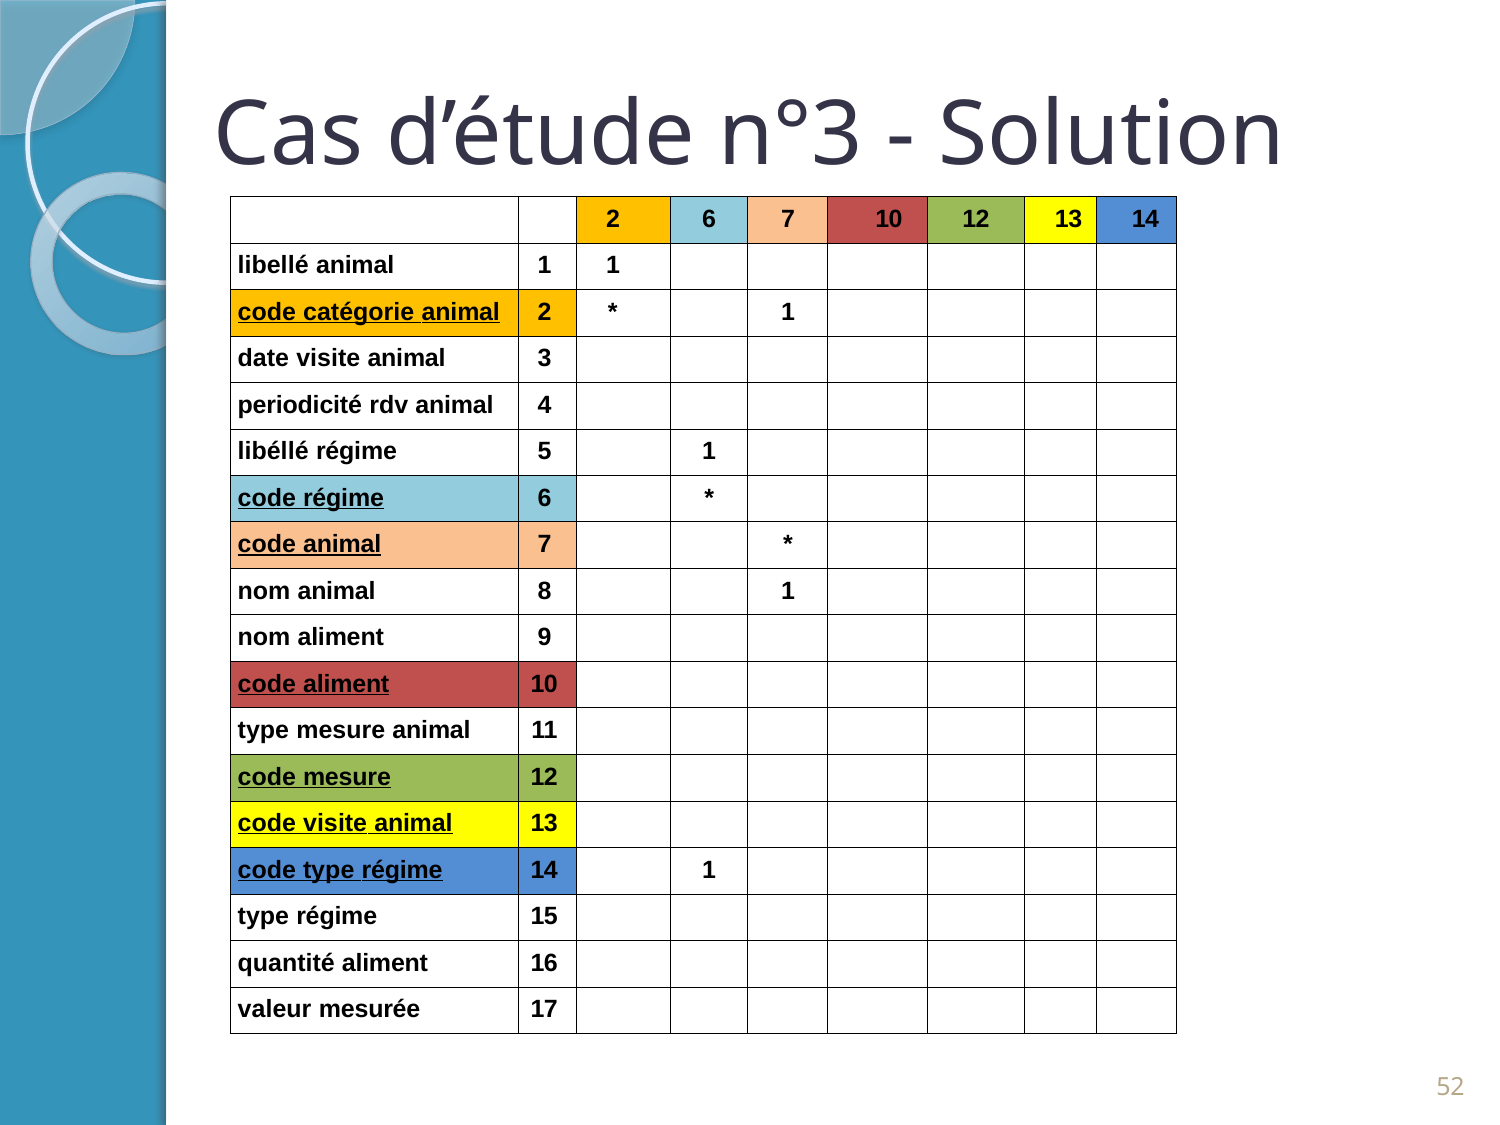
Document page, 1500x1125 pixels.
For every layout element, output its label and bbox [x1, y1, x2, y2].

table_cell [1025, 941, 1096, 987]
table_cell [671, 244, 747, 289]
table_cell [231, 290, 518, 336]
table_cell [1025, 244, 1096, 289]
table_header [519, 197, 576, 243]
table_cell [828, 430, 927, 475]
table_cell [671, 988, 747, 1033]
table_cell [928, 290, 1024, 336]
table_cell [1097, 708, 1176, 754]
table_cell [671, 941, 747, 987]
table_cell [748, 337, 827, 382]
table_cell [748, 848, 827, 894]
table_cell [928, 662, 1024, 707]
table_cell [928, 383, 1024, 429]
table_cell [671, 522, 747, 568]
table_cell [1025, 802, 1096, 847]
table_cell [1097, 802, 1176, 847]
table_cell [1025, 895, 1096, 940]
table_cell [577, 337, 670, 382]
table_cell [928, 244, 1024, 289]
slide_number [1413, 1034, 1488, 1113]
table_cell [1025, 708, 1096, 754]
table_cell [1097, 662, 1176, 707]
table_cell [577, 522, 670, 568]
table_cell [519, 337, 576, 382]
table_cell [519, 848, 576, 894]
table_cell [828, 895, 927, 940]
table_cell [928, 615, 1024, 661]
table_cell [928, 895, 1024, 940]
table_cell [671, 755, 747, 801]
table_cell [1097, 988, 1176, 1033]
table_cell [828, 708, 927, 754]
table_cell [1097, 848, 1176, 894]
table_cell [1025, 615, 1096, 661]
table_cell [928, 708, 1024, 754]
table_cell [231, 988, 518, 1033]
table_header [577, 197, 670, 243]
table_cell [928, 430, 1024, 475]
table_cell [748, 569, 827, 614]
table_cell [671, 337, 747, 382]
table_cell [231, 569, 518, 614]
table_cell [231, 708, 518, 754]
table_cell [828, 848, 927, 894]
table_header [928, 197, 1024, 243]
table_cell [671, 802, 747, 847]
table_cell [519, 755, 576, 801]
table_cell [577, 662, 670, 707]
table_cell [828, 569, 927, 614]
table_cell [828, 662, 927, 707]
table_cell [748, 476, 827, 521]
table_cell [1097, 615, 1176, 661]
table_cell [577, 708, 670, 754]
table_cell [519, 895, 576, 940]
table_header [748, 197, 827, 243]
table_cell [231, 337, 518, 382]
table_cell [231, 895, 518, 940]
table_cell [828, 476, 927, 521]
table_cell [828, 290, 927, 336]
table_cell [671, 895, 747, 940]
table_cell [231, 755, 518, 801]
table_cell [748, 383, 827, 429]
table_cell [928, 522, 1024, 568]
table_cell [828, 755, 927, 801]
table_cell [577, 802, 670, 847]
table_header [231, 197, 518, 243]
table_cell [748, 522, 827, 568]
table_cell [577, 290, 670, 336]
table_cell [928, 755, 1024, 801]
table_cell [671, 569, 747, 614]
table_cell [577, 430, 670, 475]
table_cell [577, 848, 670, 894]
table_cell [1097, 941, 1176, 987]
table_cell [577, 383, 670, 429]
table_cell [231, 244, 518, 289]
table_cell [671, 430, 747, 475]
table_cell [828, 615, 927, 661]
table_cell [519, 383, 576, 429]
table_cell [748, 755, 827, 801]
table_cell [1025, 755, 1096, 801]
table_cell [519, 569, 576, 614]
table_cell [1097, 430, 1176, 475]
table_cell [519, 708, 576, 754]
table_cell [828, 802, 927, 847]
table_cell [519, 802, 576, 847]
table_cell [671, 290, 747, 336]
table_cell [231, 941, 518, 987]
table_cell [519, 244, 576, 289]
table_cell [928, 848, 1024, 894]
table_cell [577, 941, 670, 987]
table_cell [828, 244, 927, 289]
table_cell [748, 895, 827, 940]
table_cell [1097, 895, 1176, 940]
table_cell [928, 802, 1024, 847]
table_cell [748, 662, 827, 707]
table_cell [748, 802, 827, 847]
table_cell [519, 522, 576, 568]
table_cell [519, 476, 576, 521]
table_cell [231, 615, 518, 661]
title [199, 35, 1430, 223]
table_cell [928, 476, 1024, 521]
table_cell [577, 988, 670, 1033]
table_cell [577, 244, 670, 289]
table_cell [1097, 290, 1176, 336]
table_cell [828, 337, 927, 382]
table_header [1025, 197, 1096, 243]
table_cell [1025, 430, 1096, 475]
table_header [828, 197, 927, 243]
table_cell [1025, 383, 1096, 429]
table_cell [519, 941, 576, 987]
table_cell [828, 522, 927, 568]
table_cell [1025, 569, 1096, 614]
table_cell [1097, 244, 1176, 289]
table_cell [577, 569, 670, 614]
table_cell [828, 988, 927, 1033]
table_cell [828, 383, 927, 429]
table_cell [748, 430, 827, 475]
table_cell [928, 988, 1024, 1033]
table_cell [748, 941, 827, 987]
table_cell [519, 615, 576, 661]
table_cell [1097, 522, 1176, 568]
table_cell [231, 383, 518, 429]
table_cell [1097, 476, 1176, 521]
table_cell [1097, 569, 1176, 614]
table_cell [231, 476, 518, 521]
table_cell [1025, 290, 1096, 336]
table_cell [1025, 337, 1096, 382]
table_cell [748, 290, 827, 336]
table_cell [828, 941, 927, 987]
table_cell [928, 337, 1024, 382]
table_cell [748, 244, 827, 289]
table_cell [1025, 662, 1096, 707]
table_cell [671, 662, 747, 707]
table_cell [748, 988, 827, 1033]
table_cell [519, 430, 576, 475]
table_cell [519, 290, 576, 336]
table_cell [1097, 755, 1176, 801]
table_cell [928, 941, 1024, 987]
table_cell [577, 615, 670, 661]
table_cell [231, 522, 518, 568]
table_cell [1025, 522, 1096, 568]
table_cell [671, 476, 747, 521]
table_cell [1097, 383, 1176, 429]
table_cell [928, 569, 1024, 614]
table_cell [231, 848, 518, 894]
table_cell [748, 615, 827, 661]
table_cell [577, 476, 670, 521]
table_cell [748, 708, 827, 754]
table_cell [671, 615, 747, 661]
table_cell [671, 708, 747, 754]
table_cell [671, 383, 747, 429]
table_cell [1025, 476, 1096, 521]
table_cell [231, 430, 518, 475]
table_header [671, 197, 747, 243]
table_cell [1097, 337, 1176, 382]
table_cell [519, 988, 576, 1033]
table_cell [1025, 988, 1096, 1033]
table_cell [577, 755, 670, 801]
table_cell [577, 895, 670, 940]
table_cell [671, 848, 747, 894]
table_cell [519, 662, 576, 707]
table_cell [231, 802, 518, 847]
table_cell [231, 662, 518, 707]
table_cell [1025, 848, 1096, 894]
table_header [1097, 197, 1176, 243]
